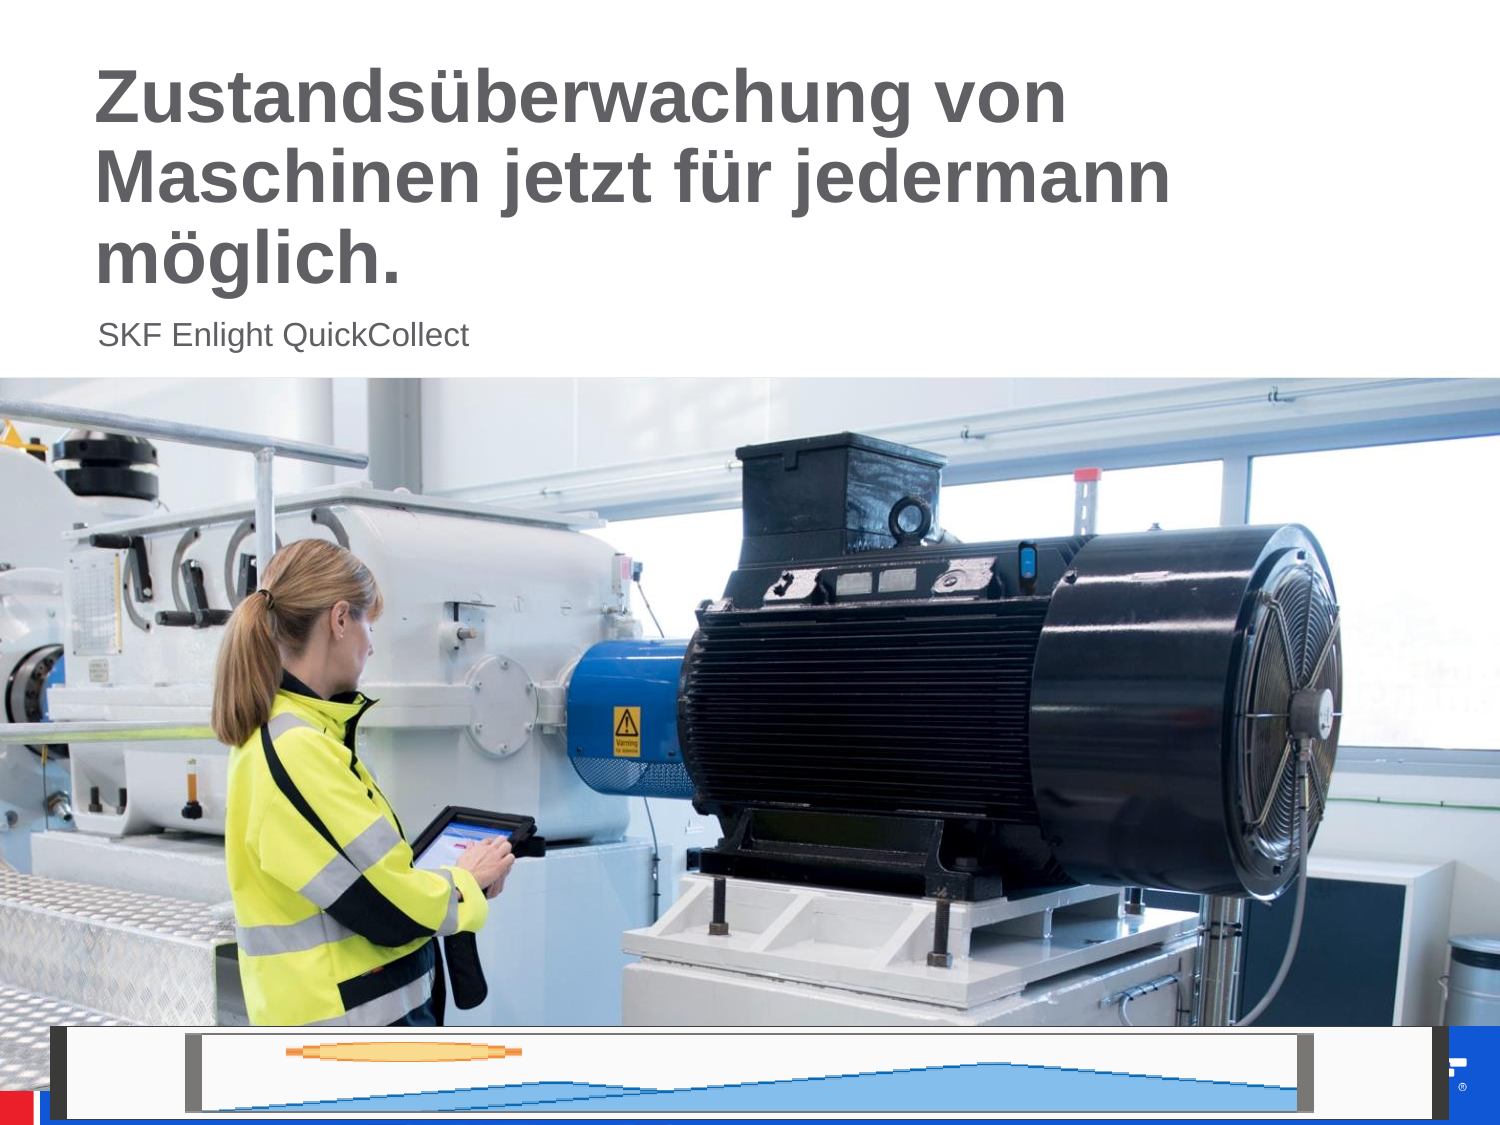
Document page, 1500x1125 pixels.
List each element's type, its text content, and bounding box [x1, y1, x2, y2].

title Zustandsüberwachung von Maschinen jetzt für jedermann möglich. [94, 57, 1406, 303]
picture [0, 378, 1500, 1125]
subtitle SKF Enlight QuickCollect [94, 312, 1406, 361]
